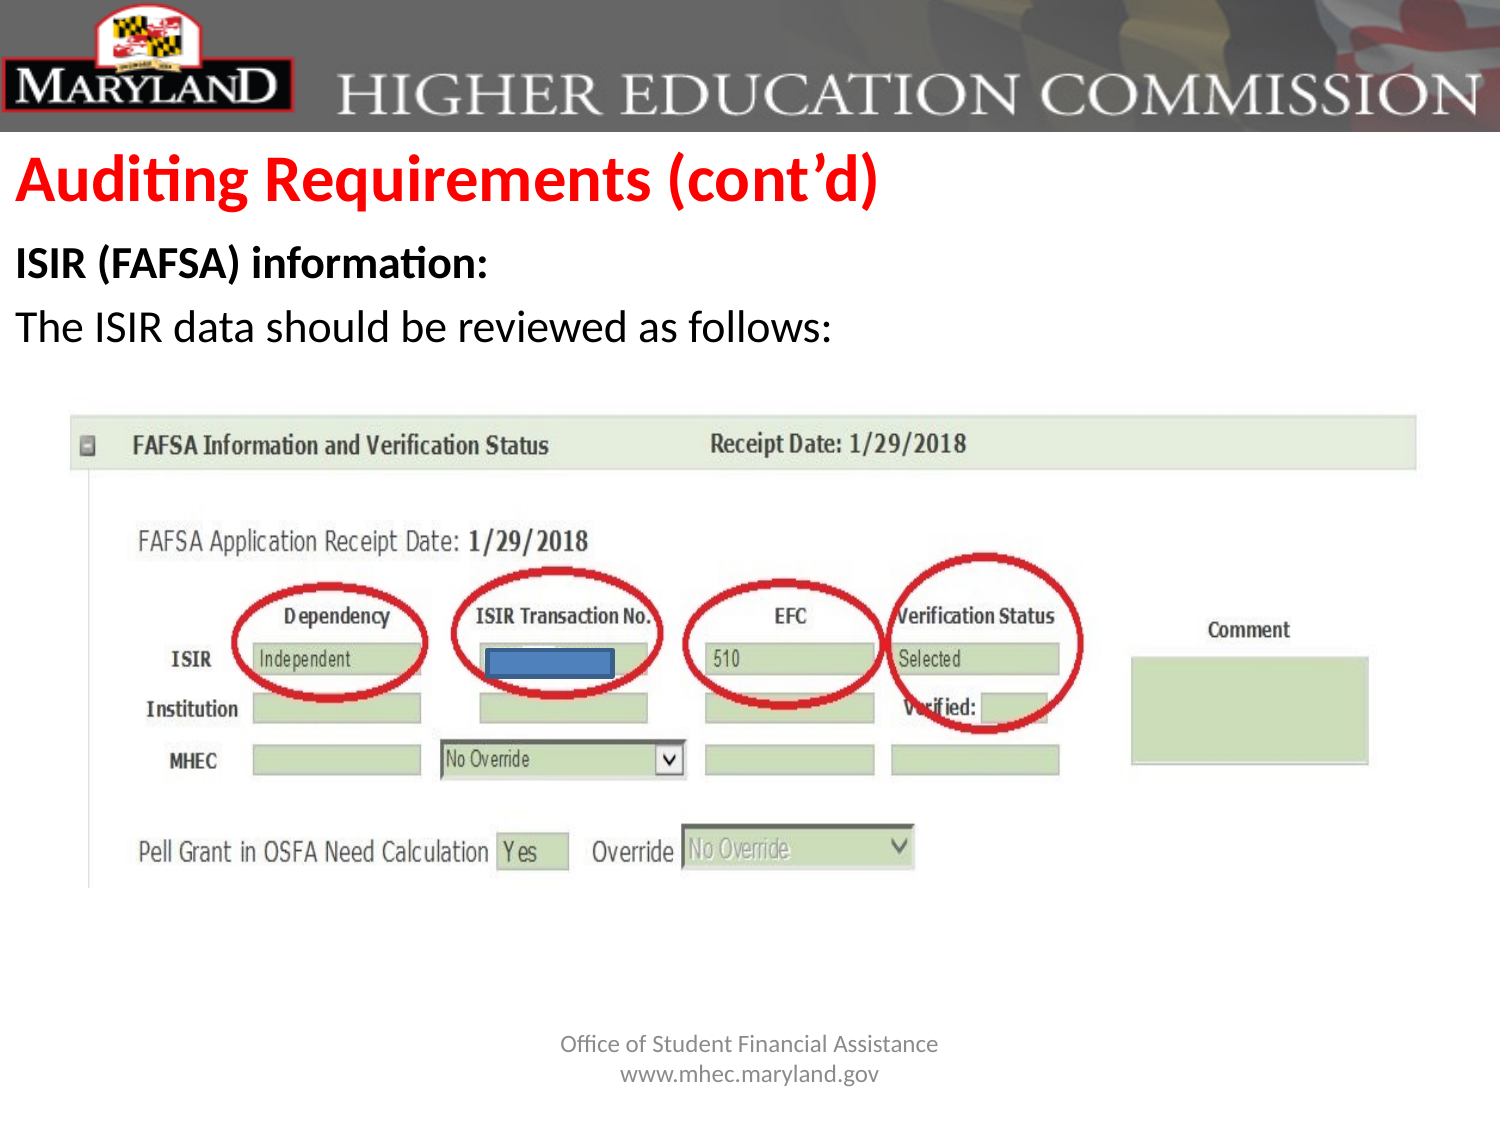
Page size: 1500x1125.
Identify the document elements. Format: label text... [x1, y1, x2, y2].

footer Office of Student Financial Assistance www.mhec.maryland.gov [512, 1042, 988, 1103]
title Auditing Requirements (cont’d) [0, 140, 1425, 224]
picture [0, 0, 1500, 132]
picture [49, 395, 1451, 888]
list ISIR (FAFSA) information: The ISIR data should be reviewed as follows: [0, 224, 1425, 1005]
